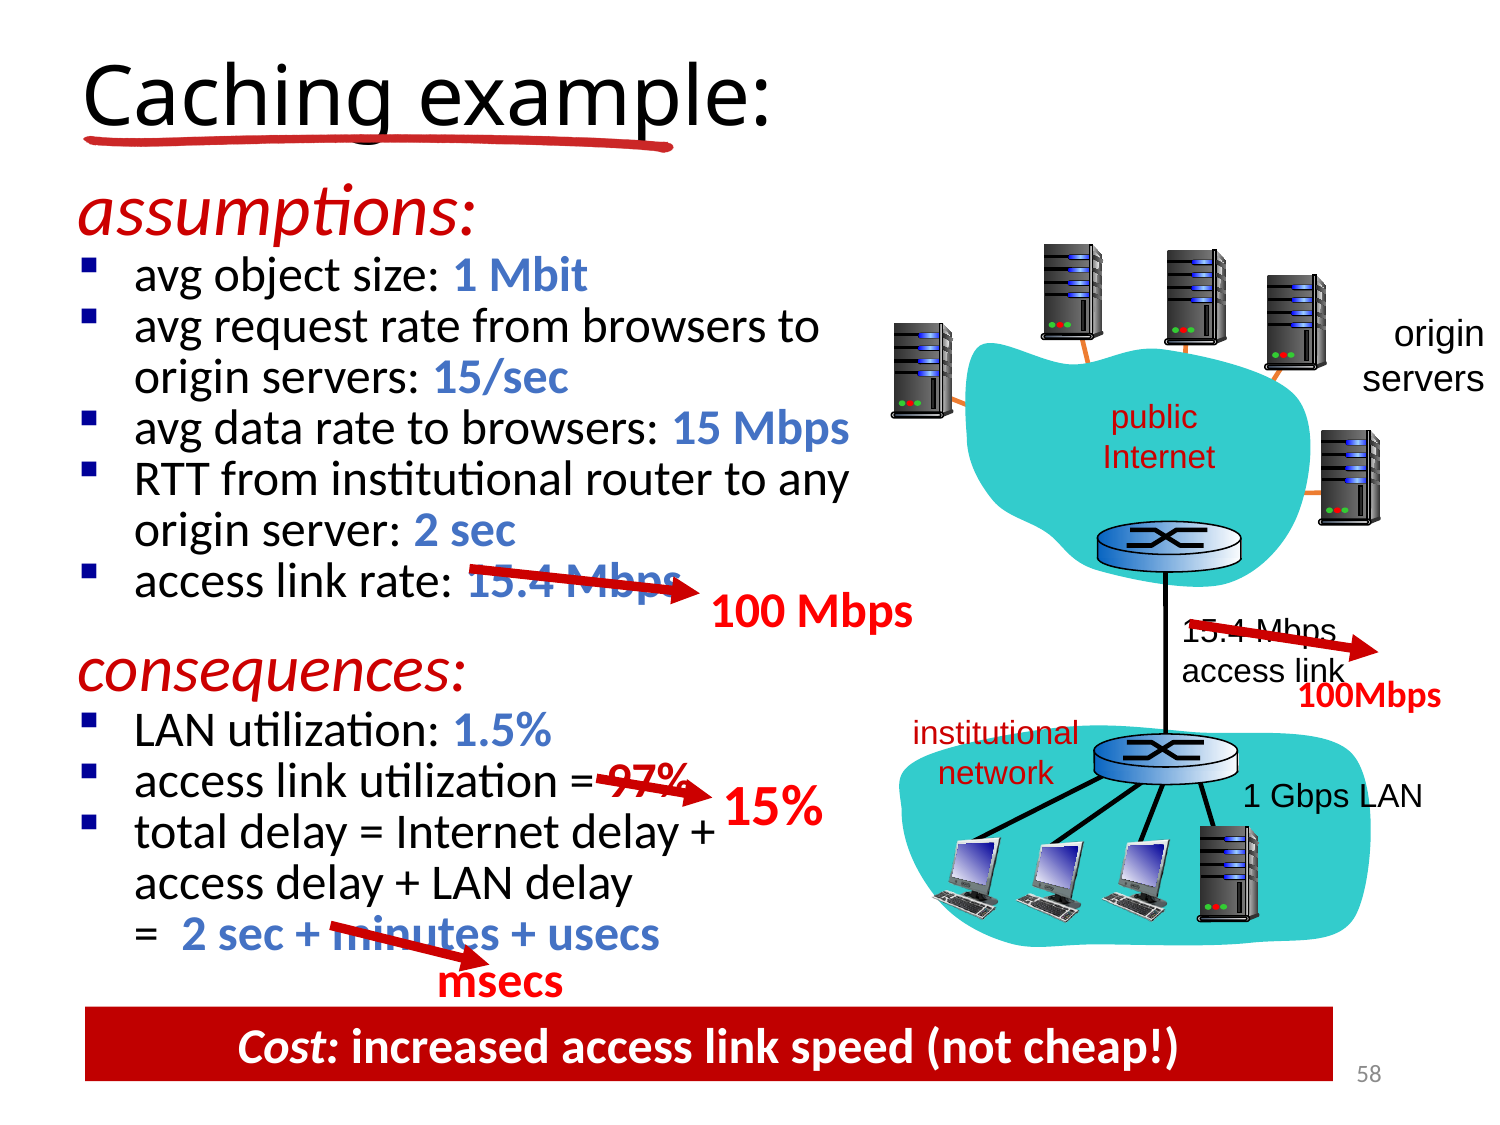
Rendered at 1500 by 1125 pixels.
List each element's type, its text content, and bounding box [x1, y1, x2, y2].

text_box 100 Mbps [694, 569, 941, 645]
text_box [999, 837, 1086, 929]
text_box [1197, 826, 1260, 922]
text_box assumptions: avg object size: 1 Mbit avg request rate from browsers to origin servers: 15/sec avg data rate to browsers: 15 Mbps RTT from institutional router to any origin server: 2 sec access link rate: 15.4 Mbps consequences: LAN utilization: 1.5% access link utilization = 97% total delay = Internet delay + access delay + LAN delay = 2 sec + minutes + usecs [63, 167, 873, 1016]
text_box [1264, 275, 1327, 370]
picture [80, 129, 680, 158]
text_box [1085, 835, 1172, 928]
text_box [1097, 521, 1242, 572]
text_box institutional network [897, 704, 1095, 799]
text_box 15% [707, 760, 855, 845]
text_box [596, 778, 707, 802]
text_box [1041, 244, 1104, 340]
text_box [1095, 725, 1165, 733]
text_box 1 Gbps LAN [1227, 766, 1439, 822]
text_box [965, 342, 1311, 587]
text_box public Internet [1078, 388, 1231, 483]
text_box [1166, 729, 1360, 766]
title Caching example: [66, 44, 1342, 154]
text_box Cost: increased access link speed (not cheap!) [85, 1006, 1333, 1082]
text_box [915, 833, 1003, 926]
text_box origin servers [1347, 301, 1500, 407]
text_box 100Mbps [1282, 662, 1500, 723]
text_box [1189, 623, 1379, 657]
text_box 15.4 Mbps access link [1166, 601, 1361, 697]
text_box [891, 323, 954, 418]
slide_number 58 [1059, 1042, 1397, 1103]
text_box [1093, 733, 1239, 785]
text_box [1318, 430, 1381, 525]
text_box [900, 785, 1371, 947]
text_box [1164, 250, 1227, 345]
text_box msecs [421, 940, 691, 1006]
text_box [469, 568, 694, 599]
